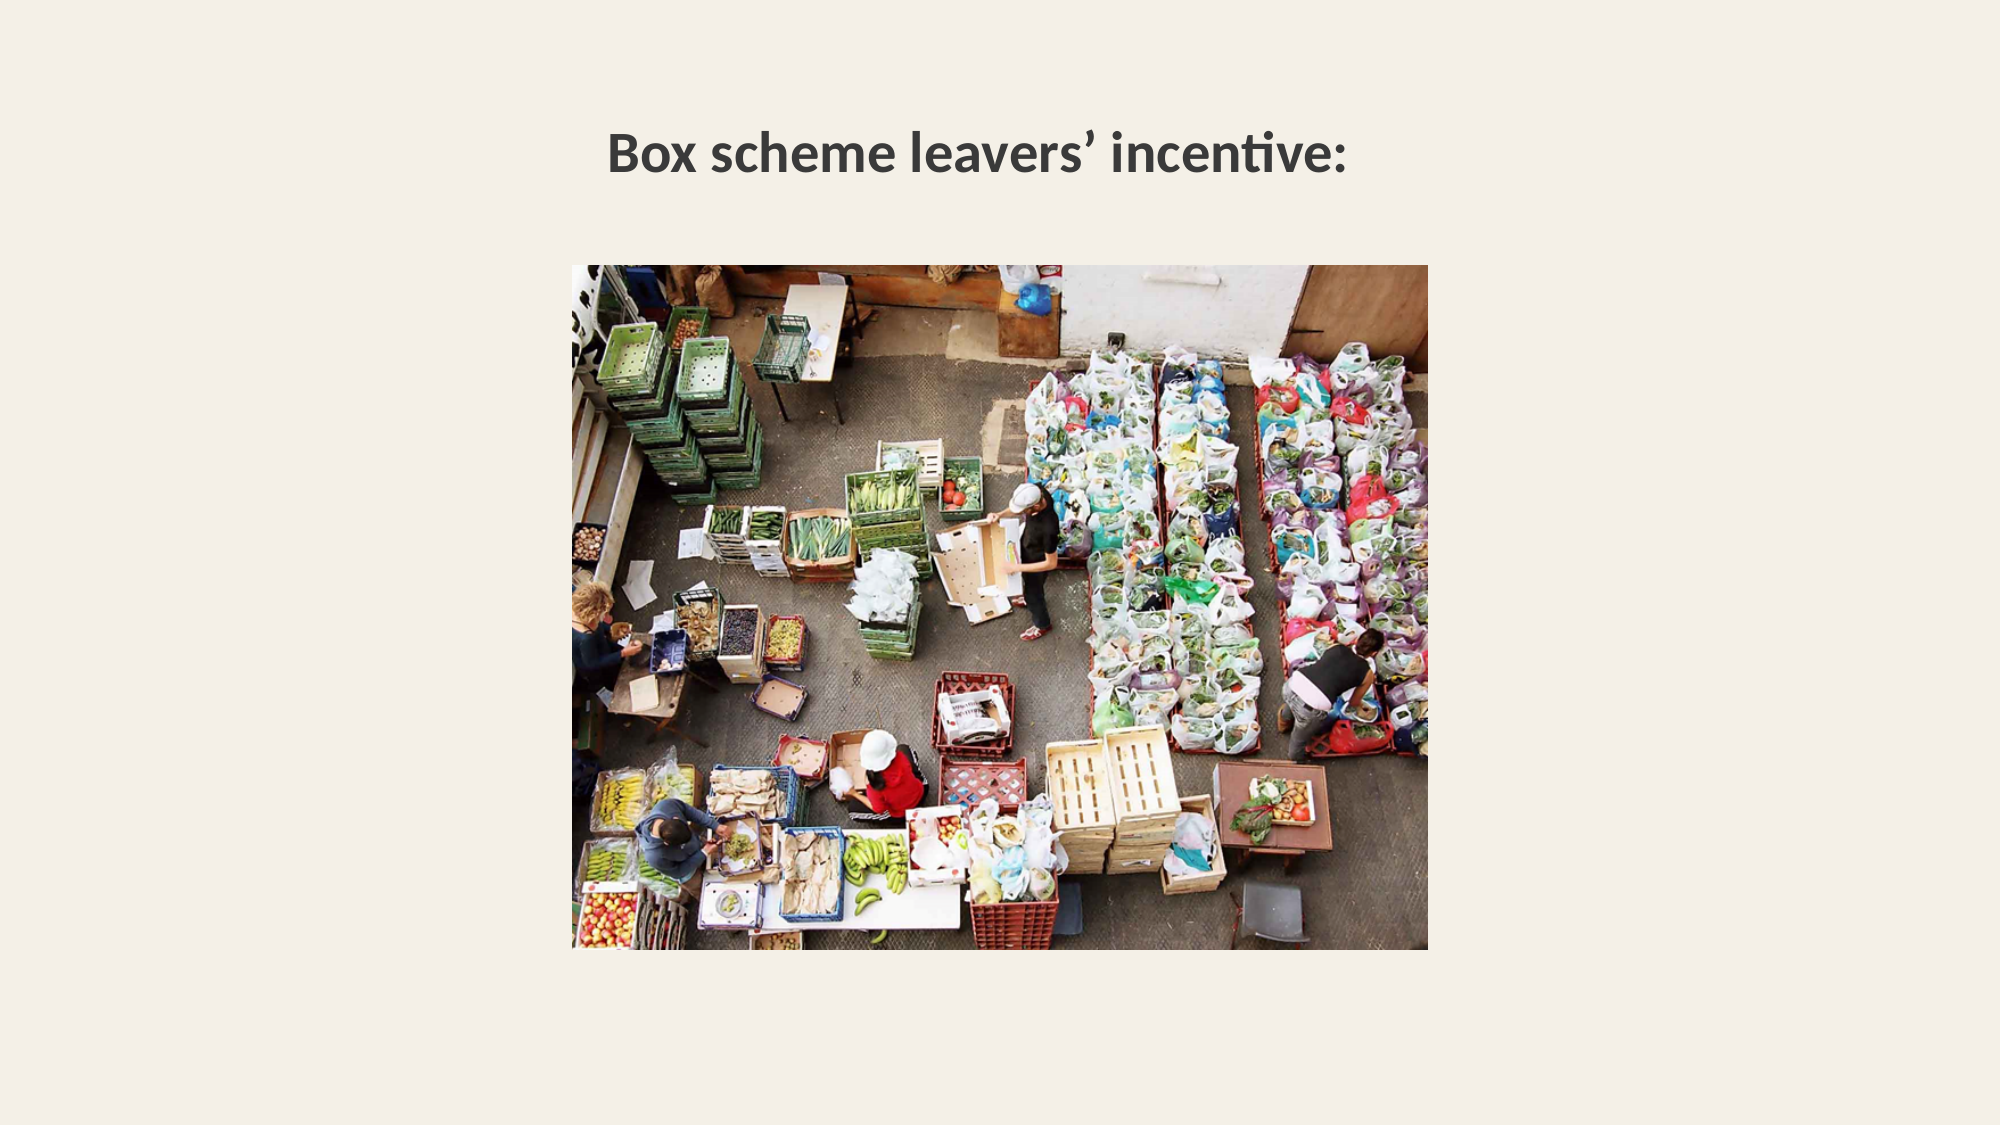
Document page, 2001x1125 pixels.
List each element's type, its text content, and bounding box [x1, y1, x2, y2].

picture [572, 265, 1428, 950]
title Box scheme leavers’ incentive: [338, 113, 1633, 193]
